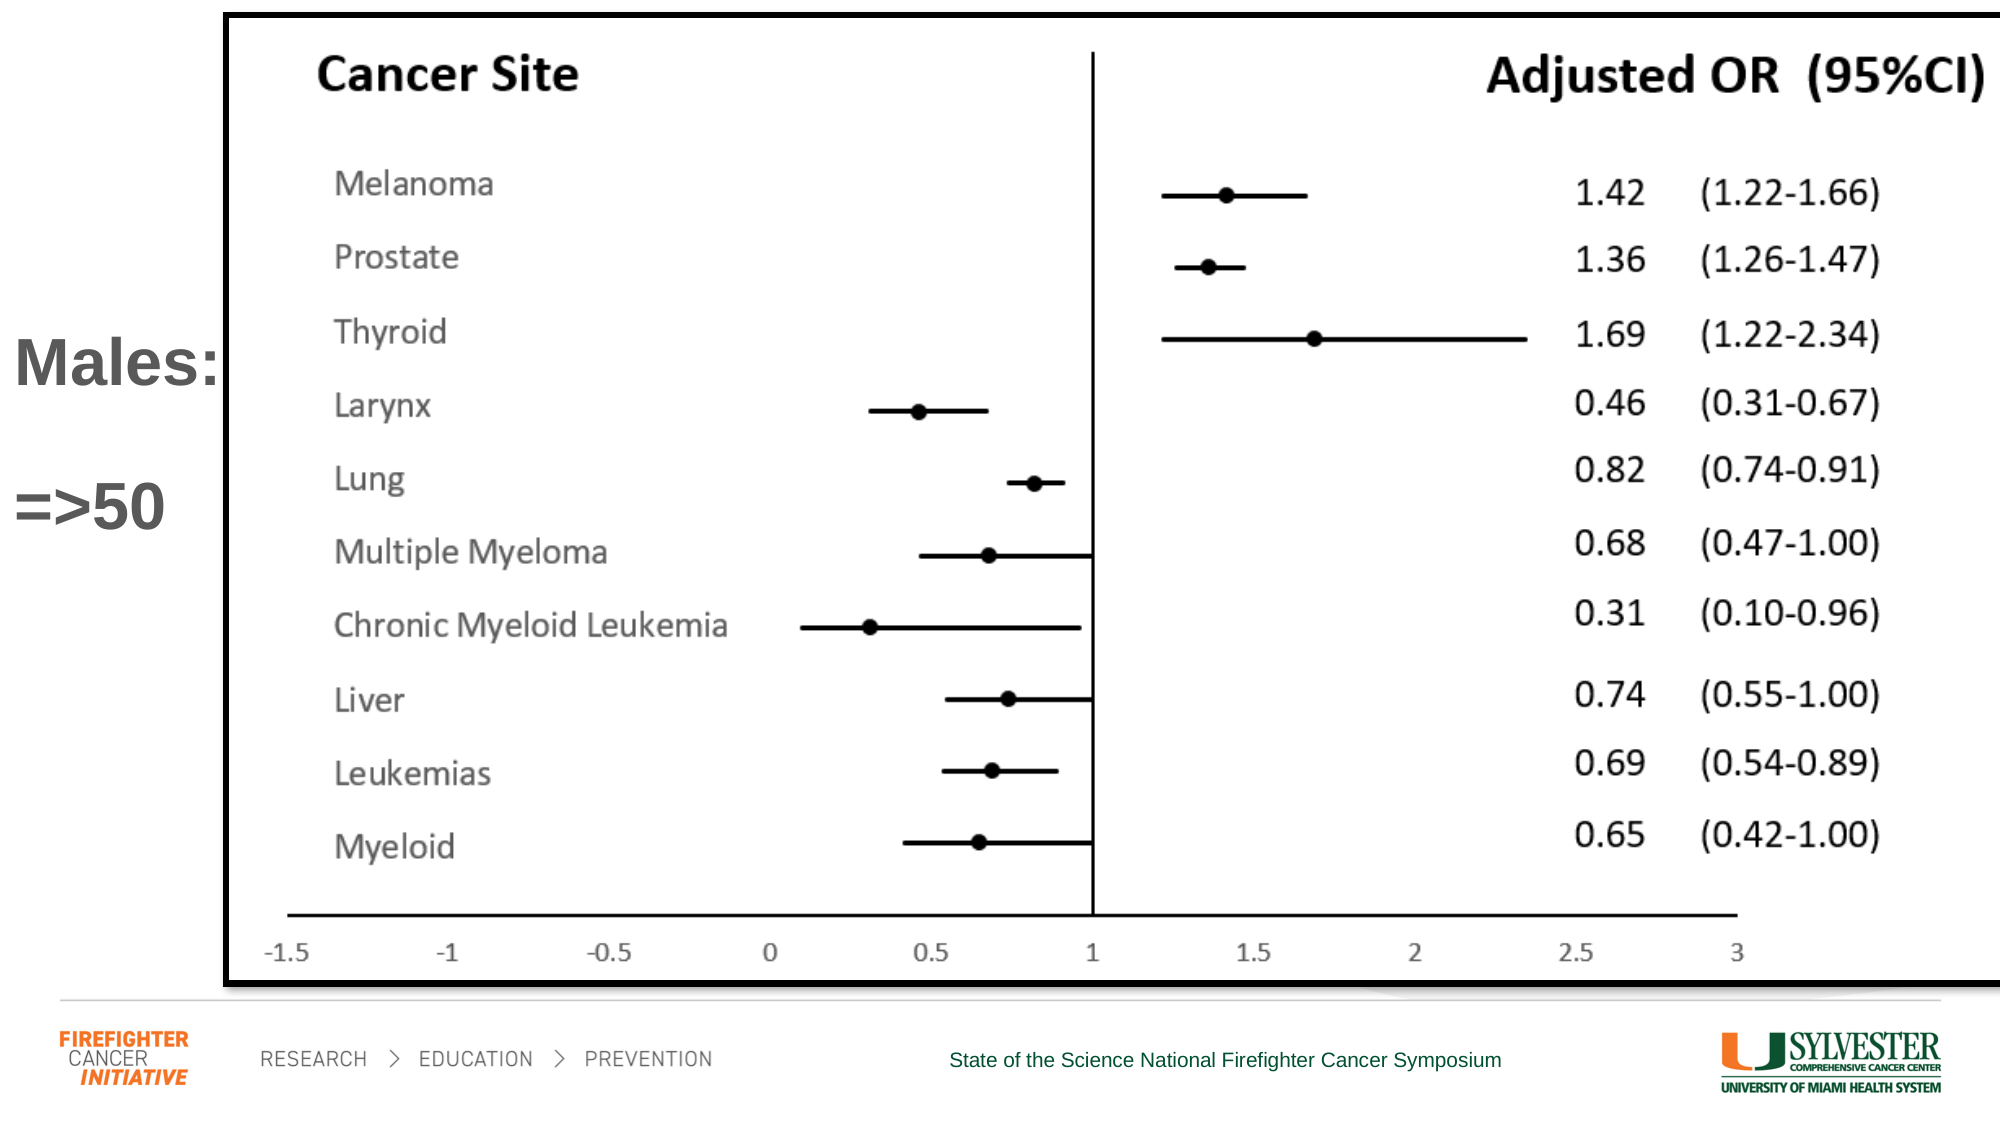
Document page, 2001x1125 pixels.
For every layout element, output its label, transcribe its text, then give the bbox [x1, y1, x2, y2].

picture [0, 0, 2001, 1125]
title Males: =>50 [0, 468, 221, 551]
